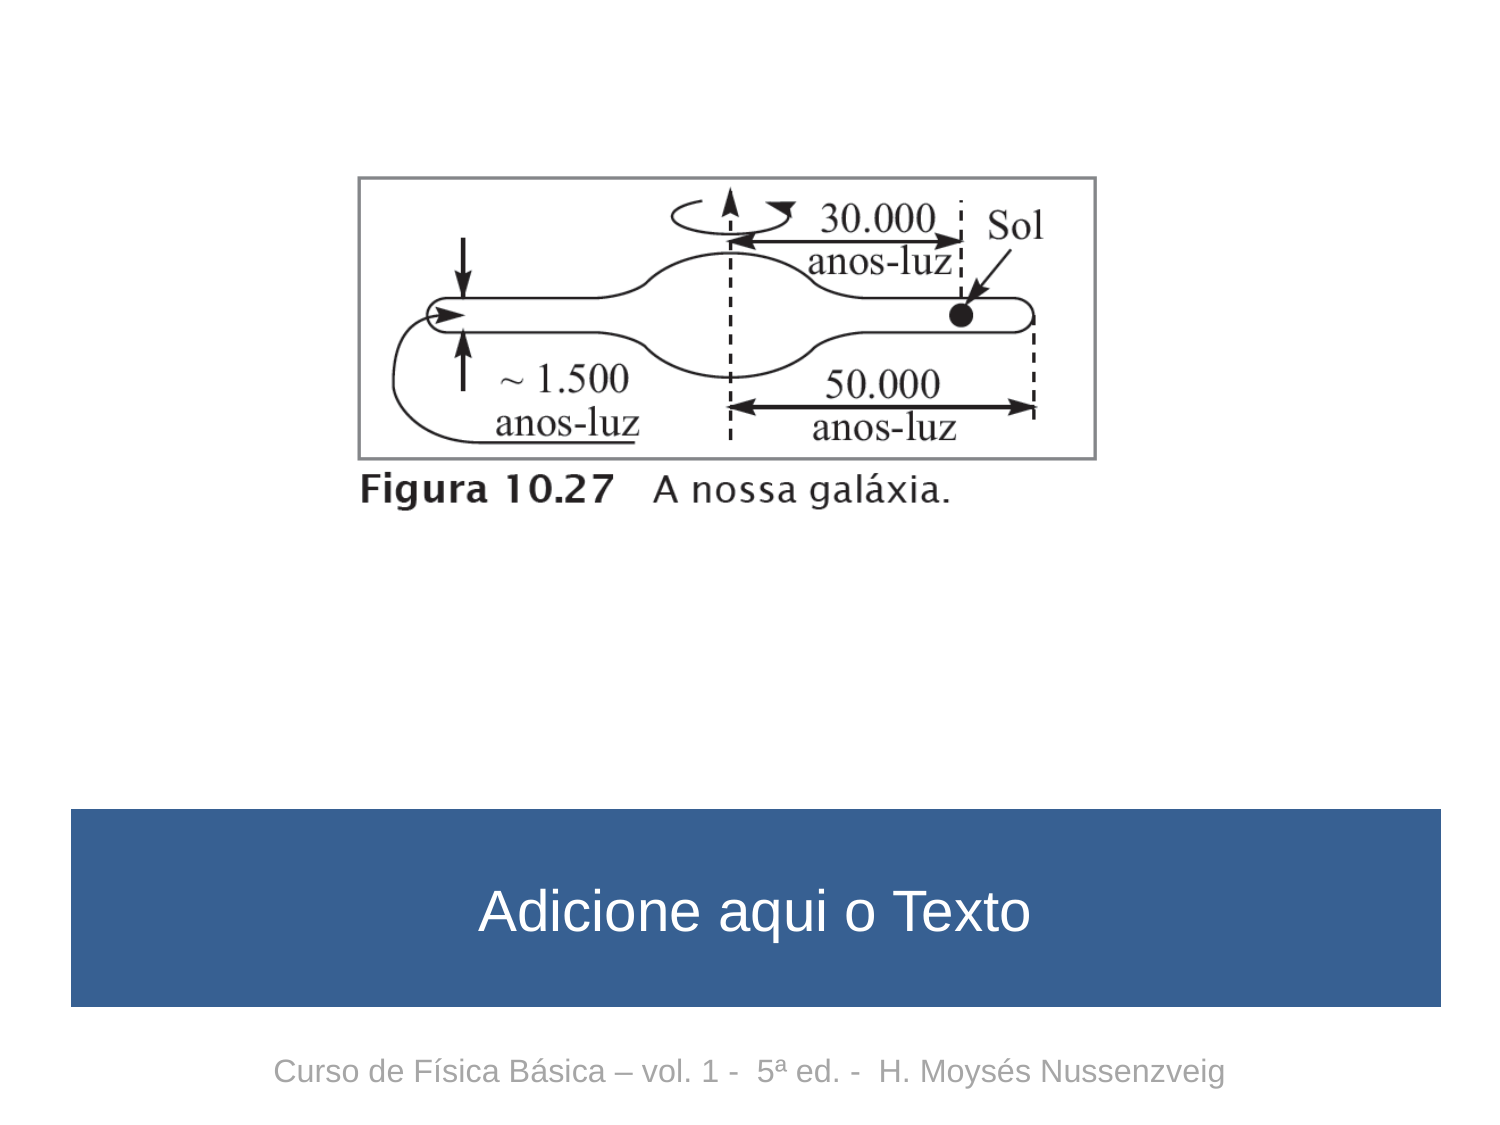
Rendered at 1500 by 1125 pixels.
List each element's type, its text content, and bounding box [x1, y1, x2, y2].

picture [336, 165, 1115, 523]
text_box Adicione aqui o Texto [70, 808, 1442, 1008]
footer Curso de Física Básica – vol. 1 - 5ª ed. - H. Moysés Nussenzveig [0, 1042, 1500, 1103]
